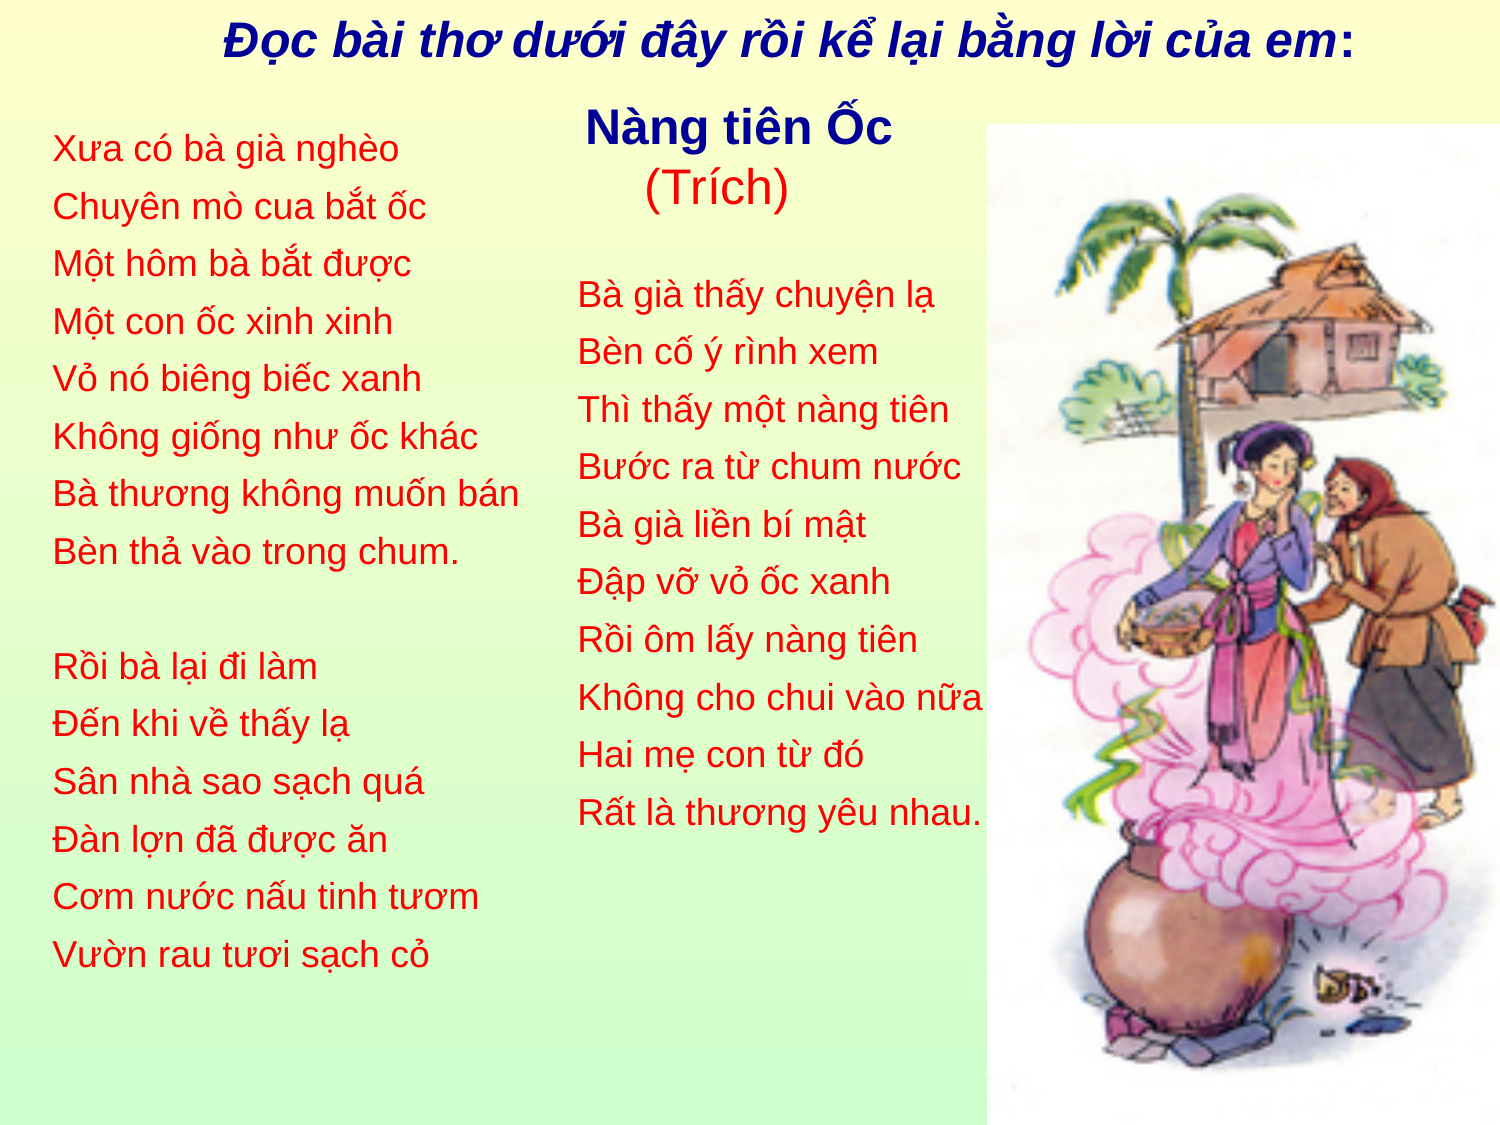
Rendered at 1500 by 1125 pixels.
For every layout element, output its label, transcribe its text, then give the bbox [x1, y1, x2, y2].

text_box Xưa có bà già nghèo Chuyên mò cua bắt ốc Một hôm bà bắt được Một con ốc xinh xinh Vỏ nó biêng biếc xanh Không giống như ốc khác Bà thương không muốn bán Bèn thả vào trong chum. Rồi bà lại đi làm Đến khi về thấy lạ Sân nhà sao sạch quá Đàn lợn đã được ăn Cơm nước nấu tinh tươm Vườn rau tươi sạch cỏ [37, 116, 538, 982]
picture [987, 124, 1500, 1125]
text_box Đọc bài thơ dưới đây rồi kể lại bằng lời của em: [209, 0, 1371, 75]
text_box Nàng tiên Ốc (Trích) [349, 87, 1100, 223]
text_box Bà già thấy chuyện lạ Bèn cố ý rình xem Thì thấy một nàng tiên Bước ra từ chum nước Bà già liền bí mật Đập vỡ vỏ ốc xanh Rồi ôm lấy nàng tiên Không cho chui vào nữa Hai mẹ con từ đó Rất là thương yêu nhau. [562, 262, 982, 840]
